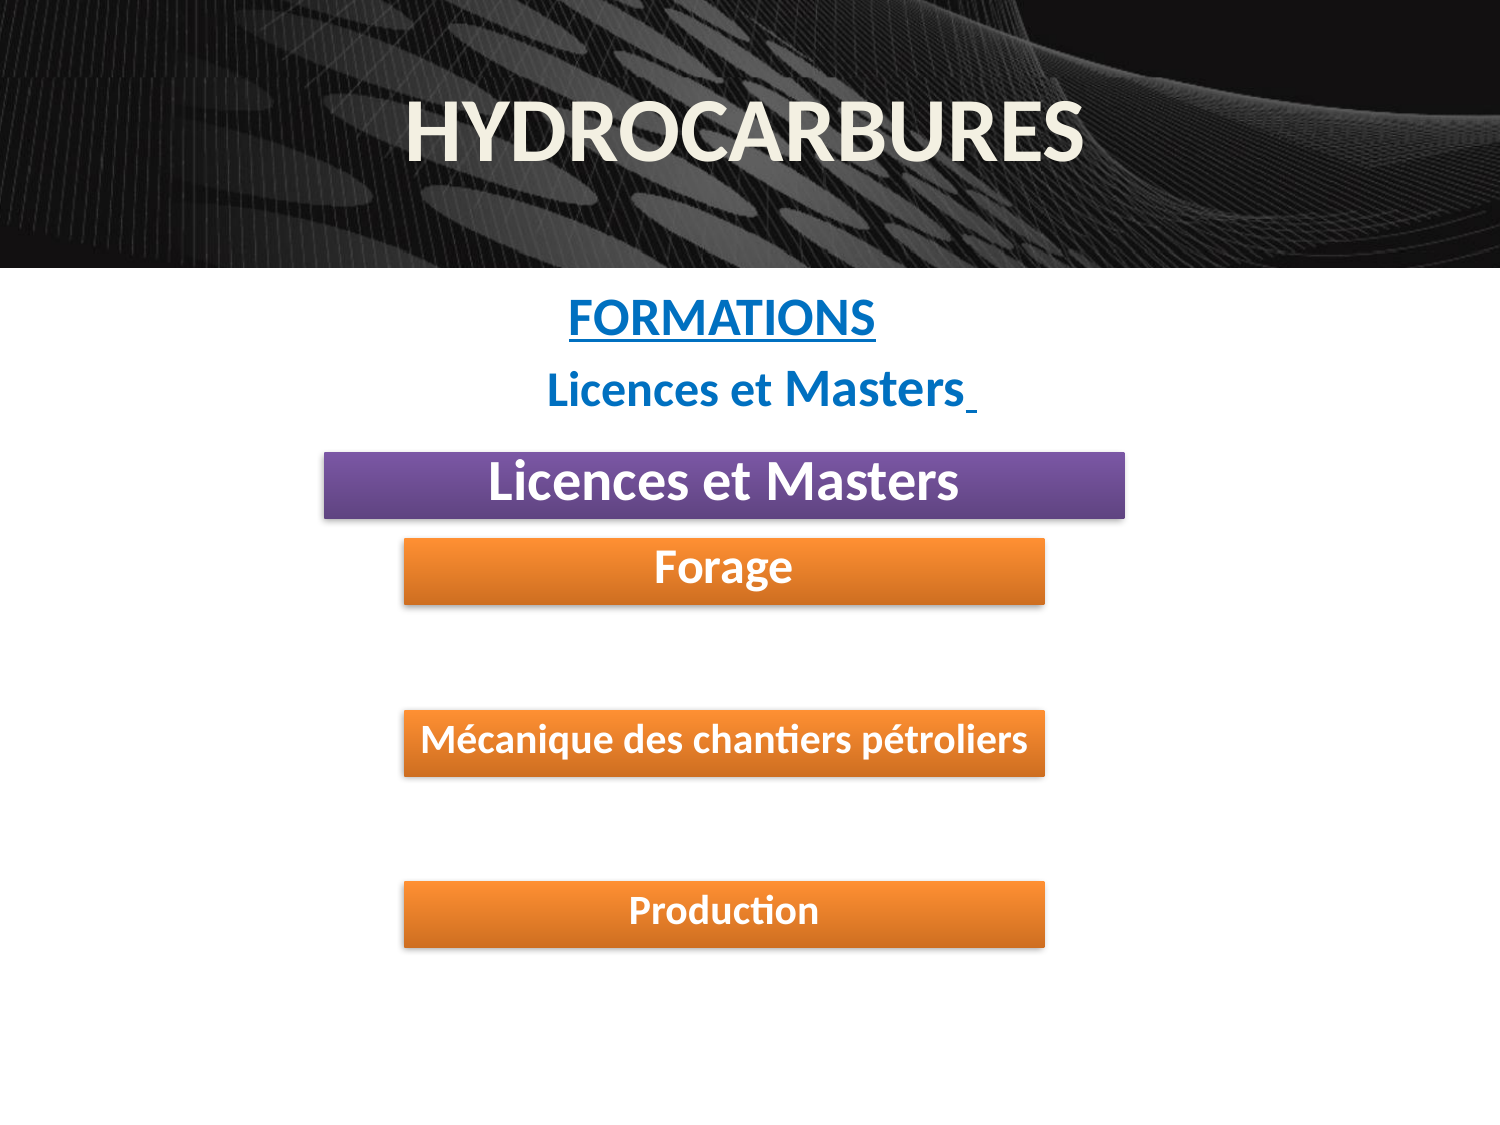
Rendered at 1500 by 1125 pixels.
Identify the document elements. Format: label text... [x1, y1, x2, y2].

picture [0, 0, 1500, 268]
text_box FORMATIONS Licences et Masters [296, 276, 1228, 425]
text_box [224, 452, 1225, 1120]
